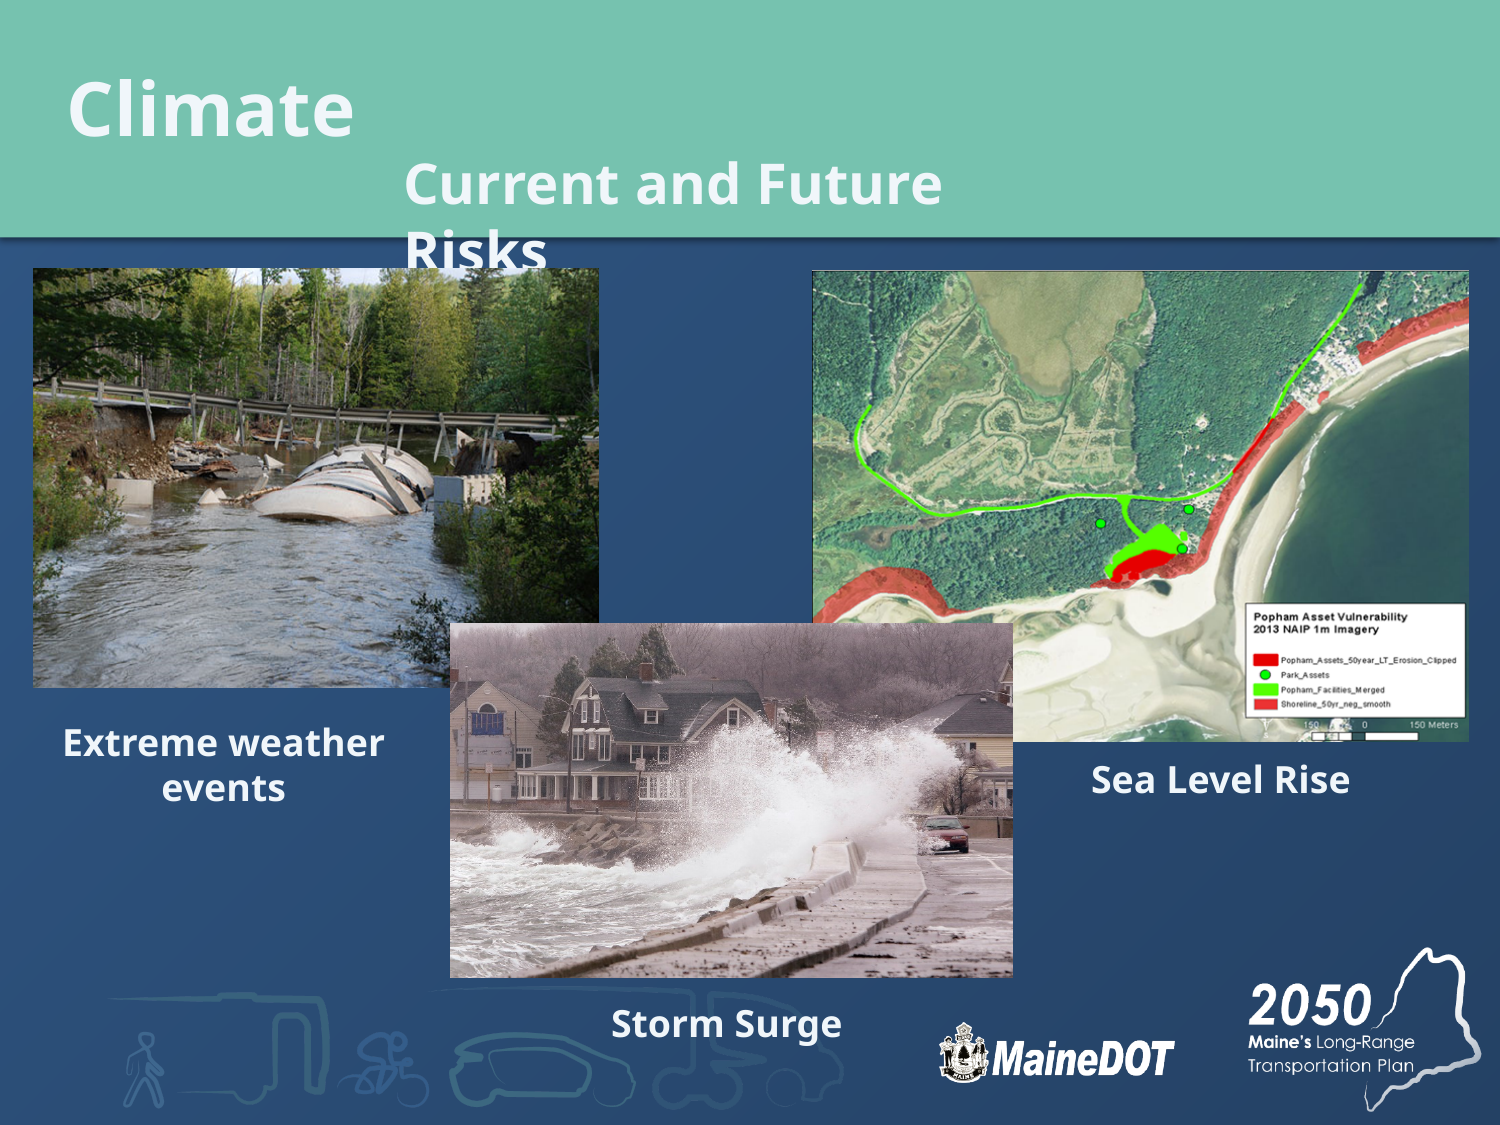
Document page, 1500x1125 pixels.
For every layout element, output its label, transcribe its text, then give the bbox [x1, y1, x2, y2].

text_box Storm Surge [586, 992, 876, 1075]
text_box Sea Level Rise [1032, 752, 1400, 835]
text_box Current and Future Risks [388, 159, 1074, 234]
picture [939, 1022, 1175, 1085]
text_box Climate [51, 54, 1098, 159]
picture [32, 268, 1469, 1118]
picture [1237, 942, 1489, 1118]
text_box Extreme weather events [17, 712, 430, 853]
